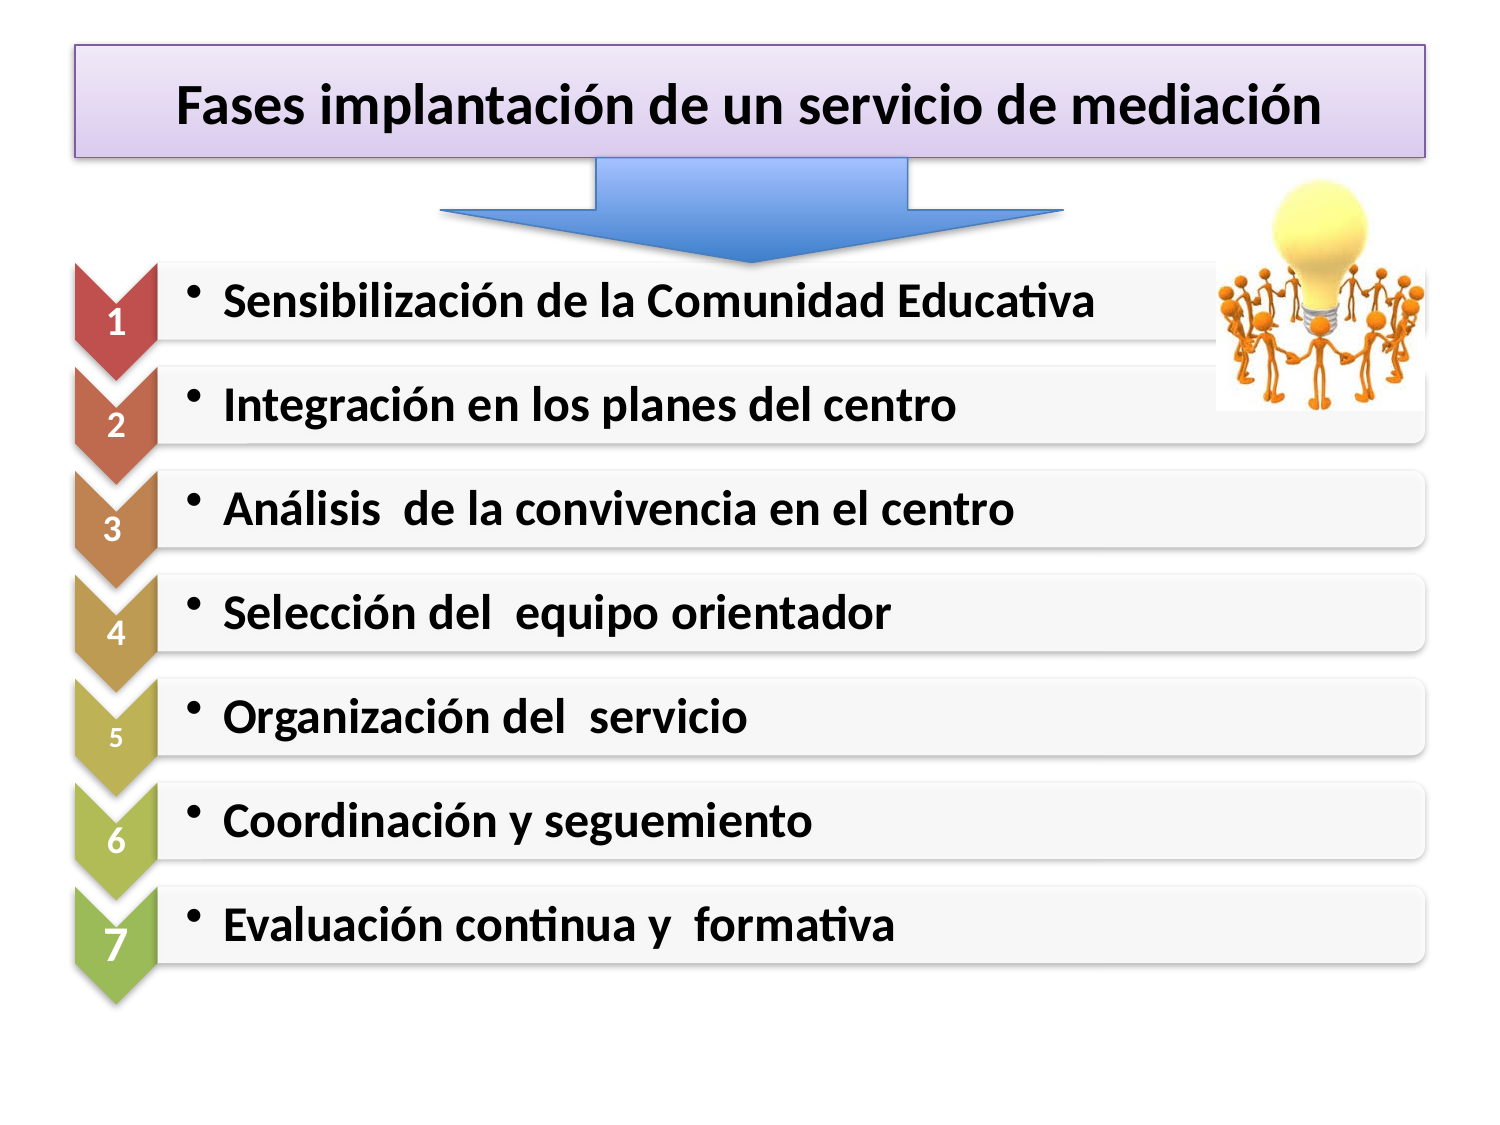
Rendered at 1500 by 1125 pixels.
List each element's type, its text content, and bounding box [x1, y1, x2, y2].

title Fases implantación de un servicio de mediación [74, 44, 1426, 158]
text_box [439, 156, 1065, 260]
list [74, 262, 1426, 1006]
picture [1216, 176, 1426, 411]
